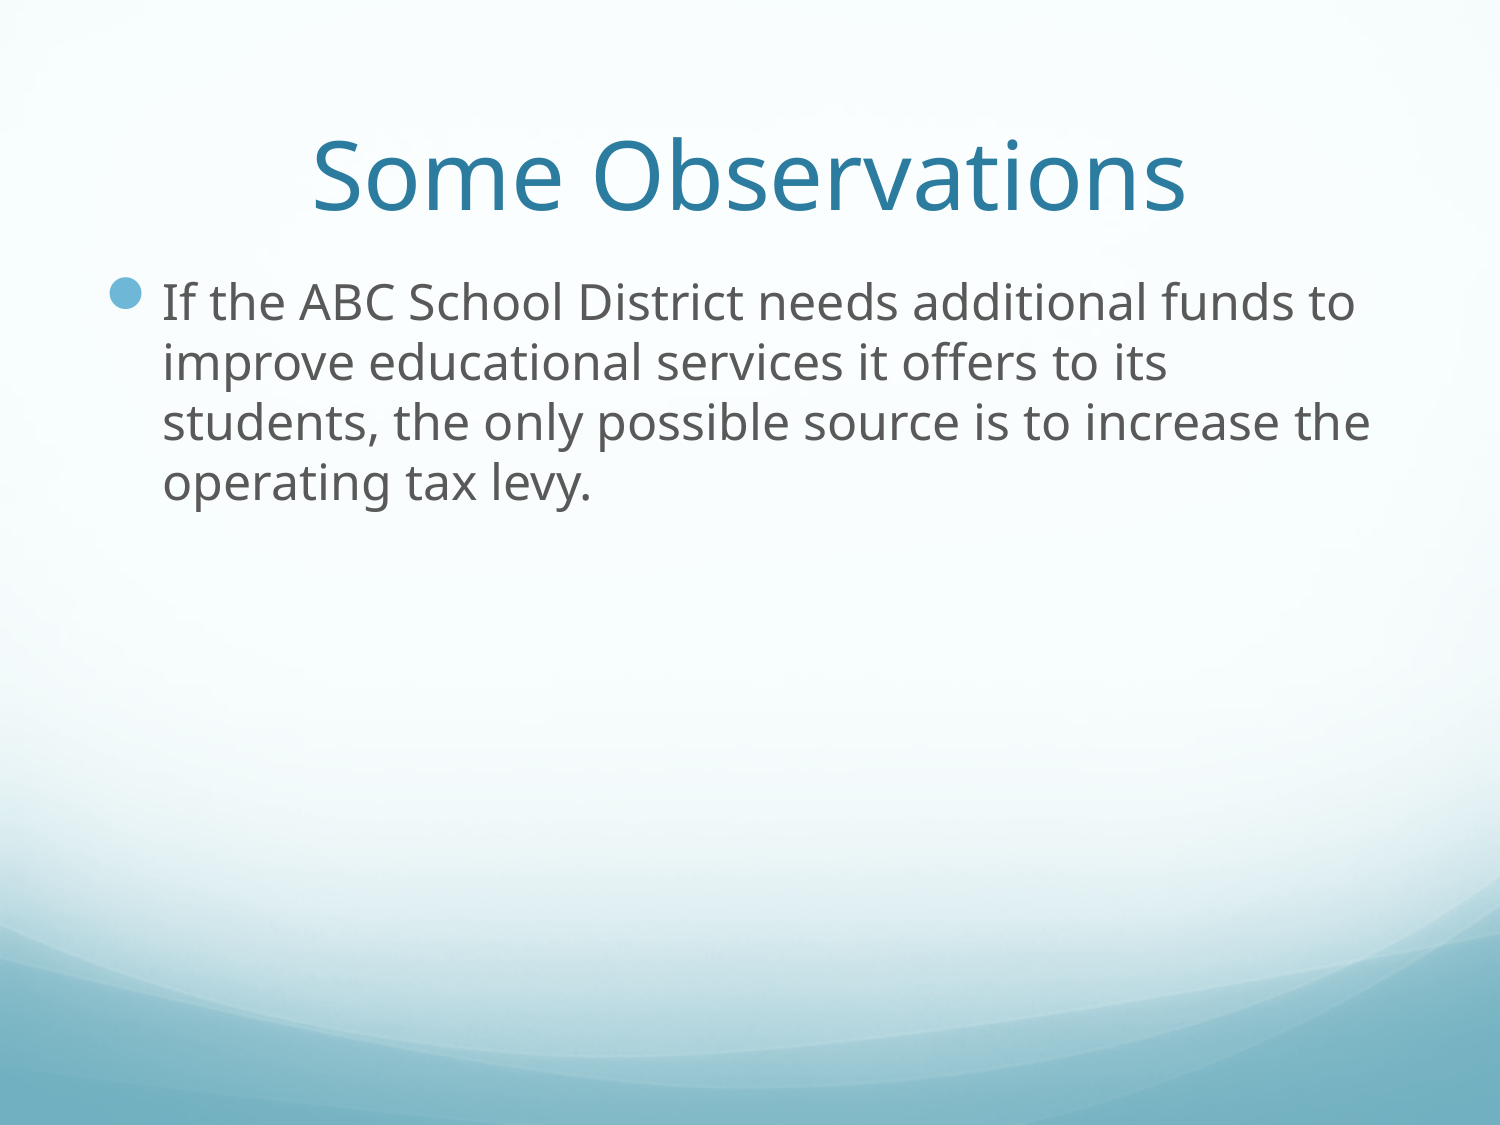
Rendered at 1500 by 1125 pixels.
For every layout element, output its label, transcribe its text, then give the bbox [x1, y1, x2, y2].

title Some Observations [90, 17, 1410, 237]
list If the ABC School District needs additional funds to improve educational services it offers to its students, the only possible source is to increase the operating tax levy. [90, 262, 1410, 1020]
